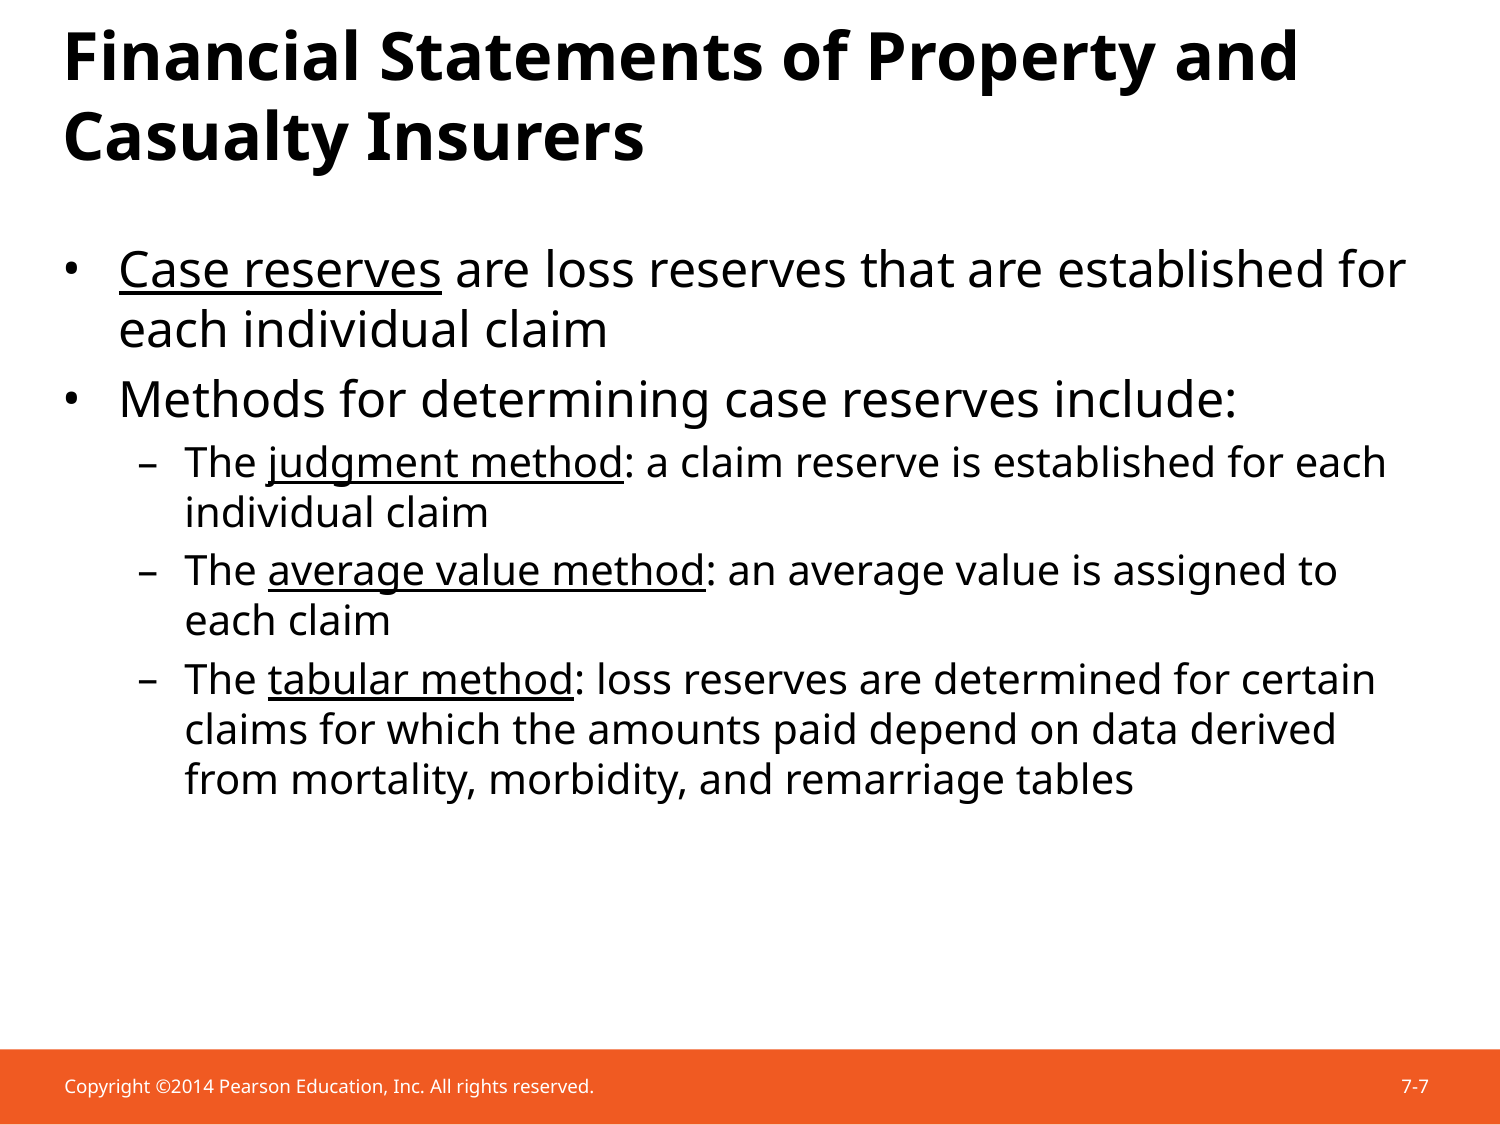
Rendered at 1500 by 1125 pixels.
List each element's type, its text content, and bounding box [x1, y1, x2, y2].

list Case reserves are loss reserves that are established for each individual claim Methods for determining case reserves include: The judgment method: a claim reserve is established for each individual claim The average value method: an average value is assigned to each claim The tabular method: loss reserves are determined for certain claims for which the amounts paid depend on data derived from mortality, morbidity, and remarriage tables [62, 237, 1438, 1000]
title Financial Statements of Property and Casualty Insurers [62, 0, 1450, 188]
